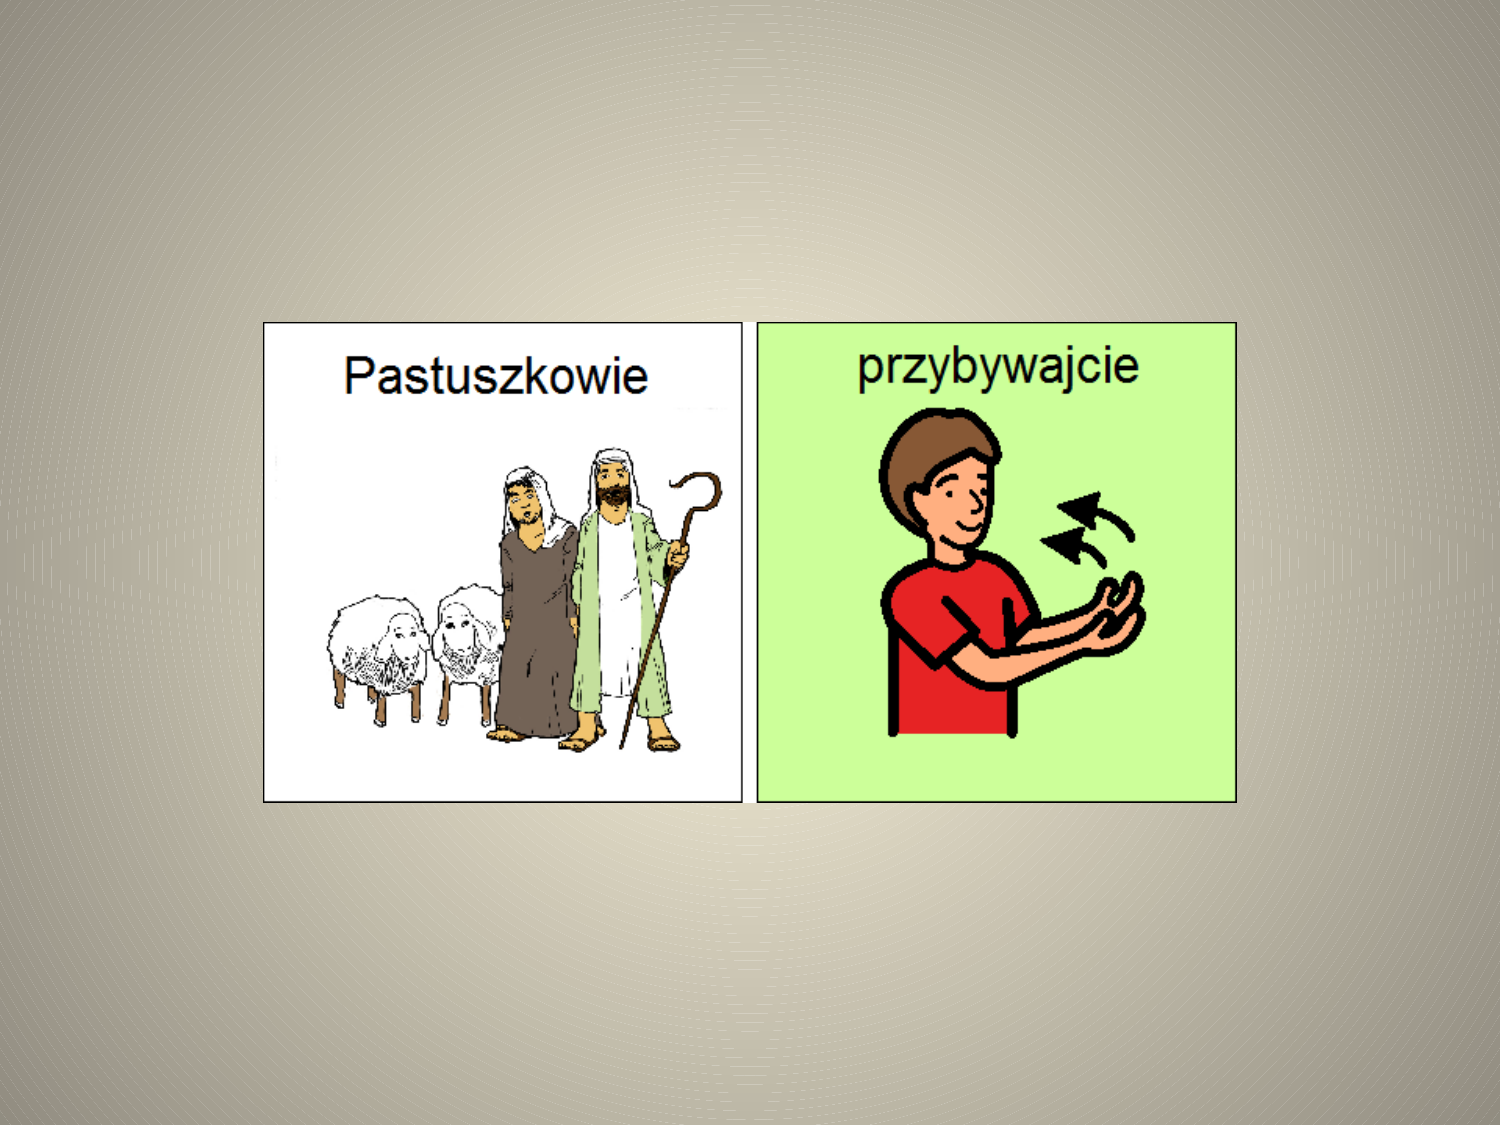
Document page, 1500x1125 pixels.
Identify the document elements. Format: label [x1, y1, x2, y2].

picture [262, 322, 1237, 803]
